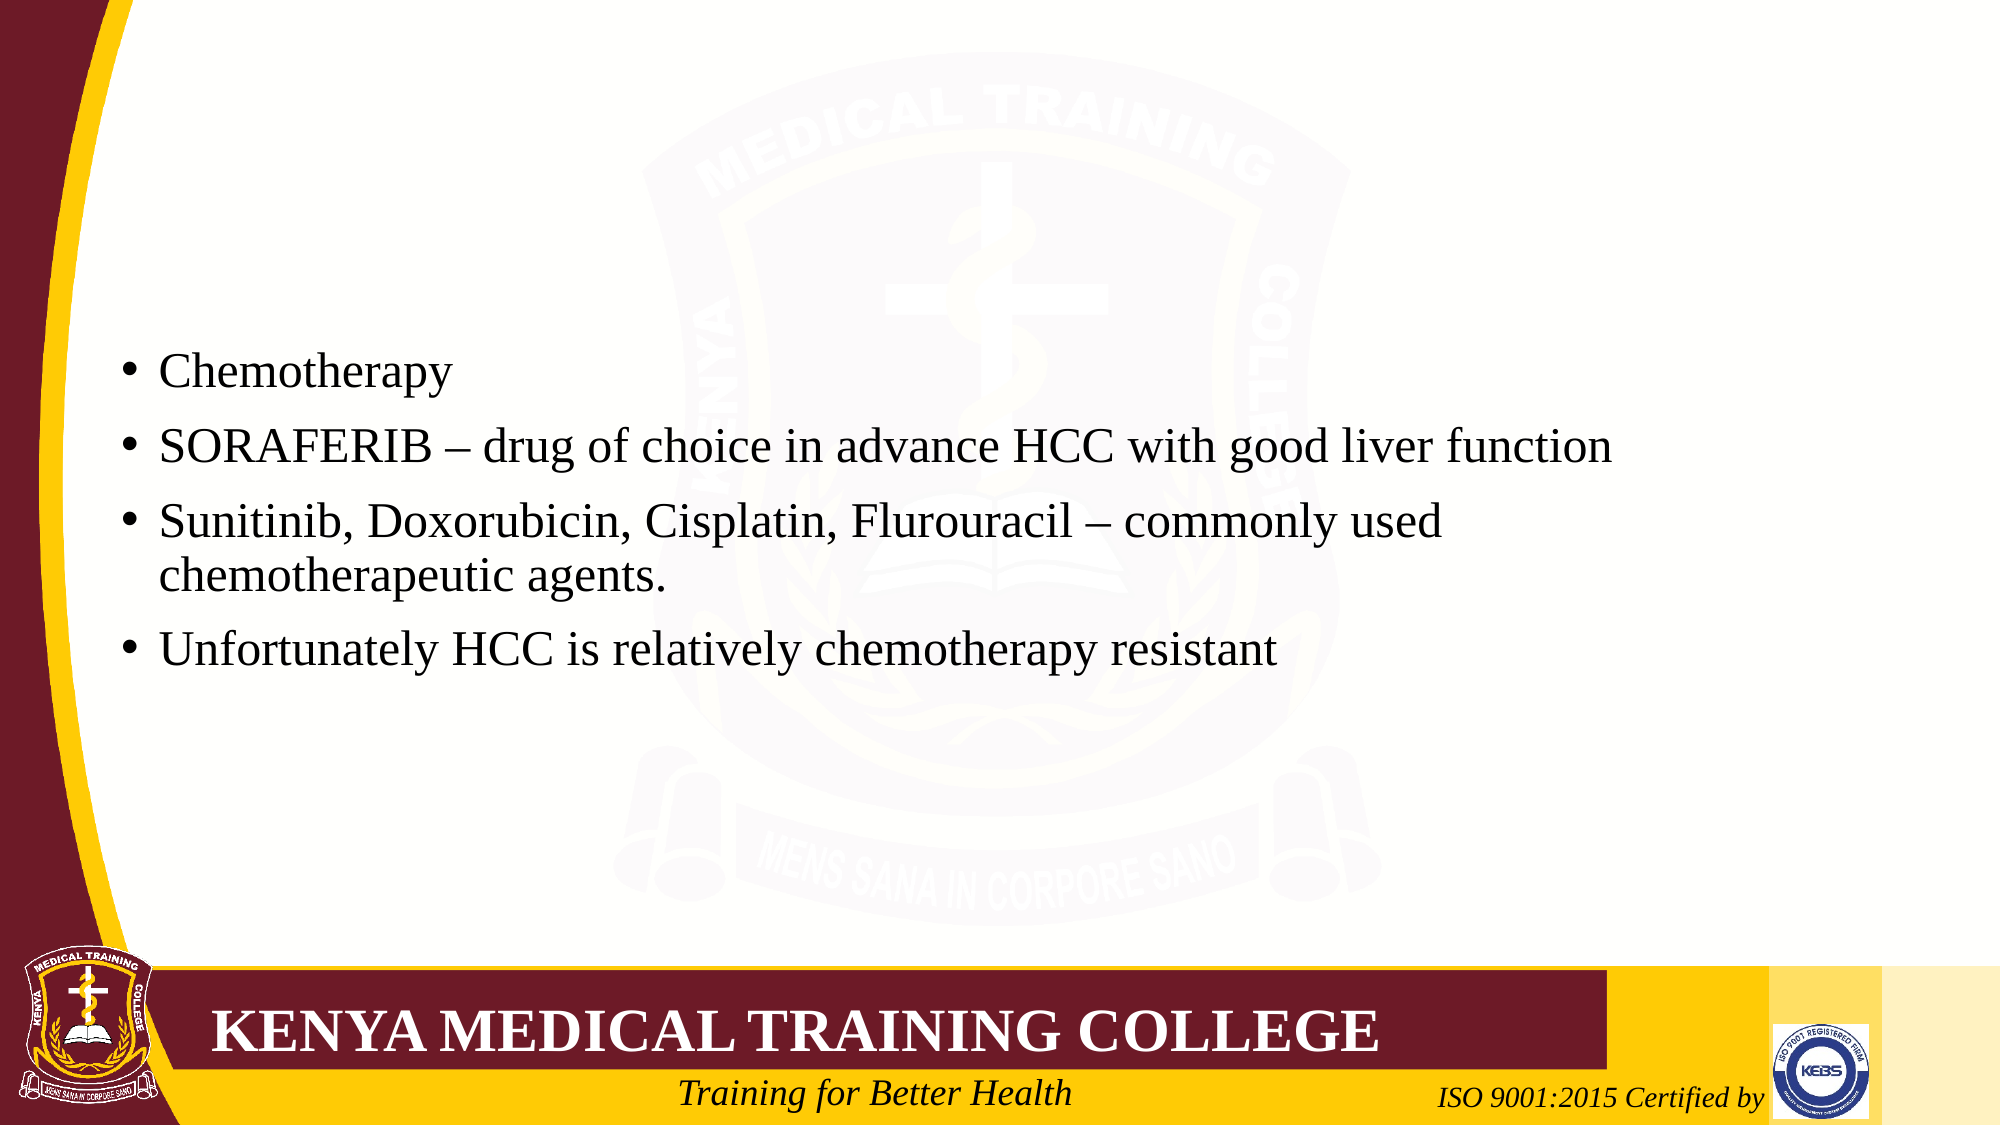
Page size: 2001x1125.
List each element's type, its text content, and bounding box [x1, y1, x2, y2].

picture [0, 0, 2000, 1125]
list Chemotherapy SORAFERIB – drug of choice in advance HCC with good liver function Sunitinib, Doxorubicin, Cisplatin, Flurouracil – commonly used chemotherapeutic agents. Unfortunately HCC is relatively chemotherapy resistant [106, 336, 1759, 1025]
